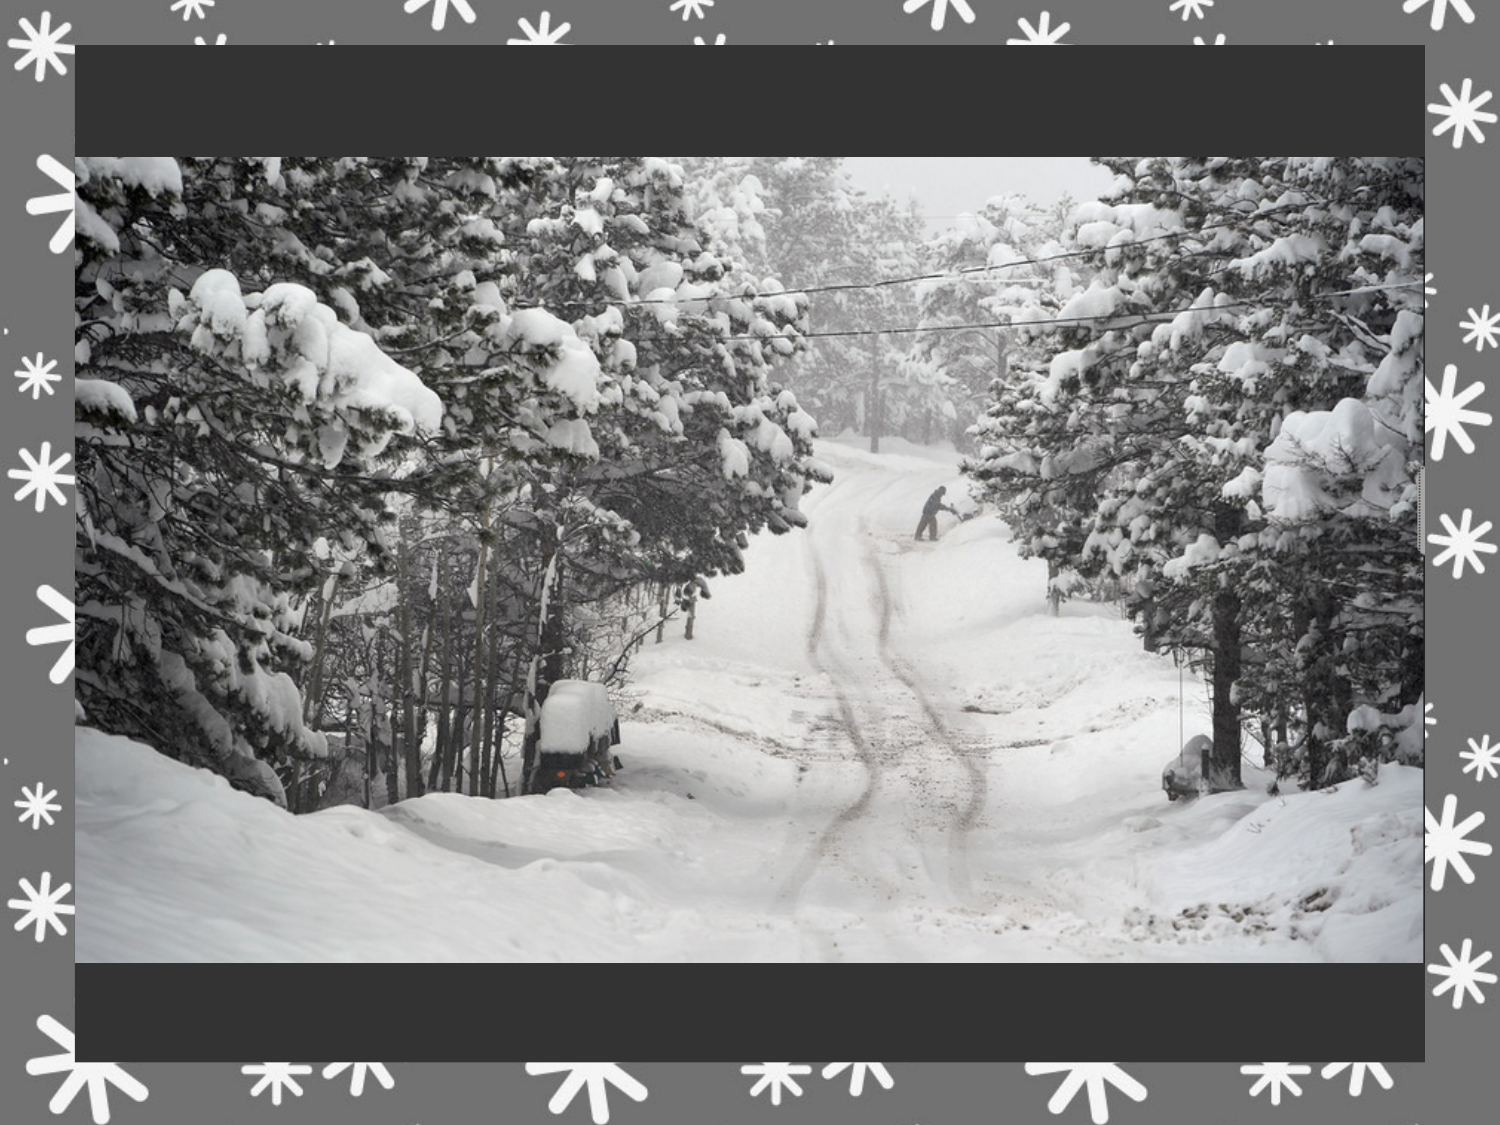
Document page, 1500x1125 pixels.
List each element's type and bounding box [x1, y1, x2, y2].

list [74, 157, 1426, 963]
picture [0, 0, 1500, 1125]
